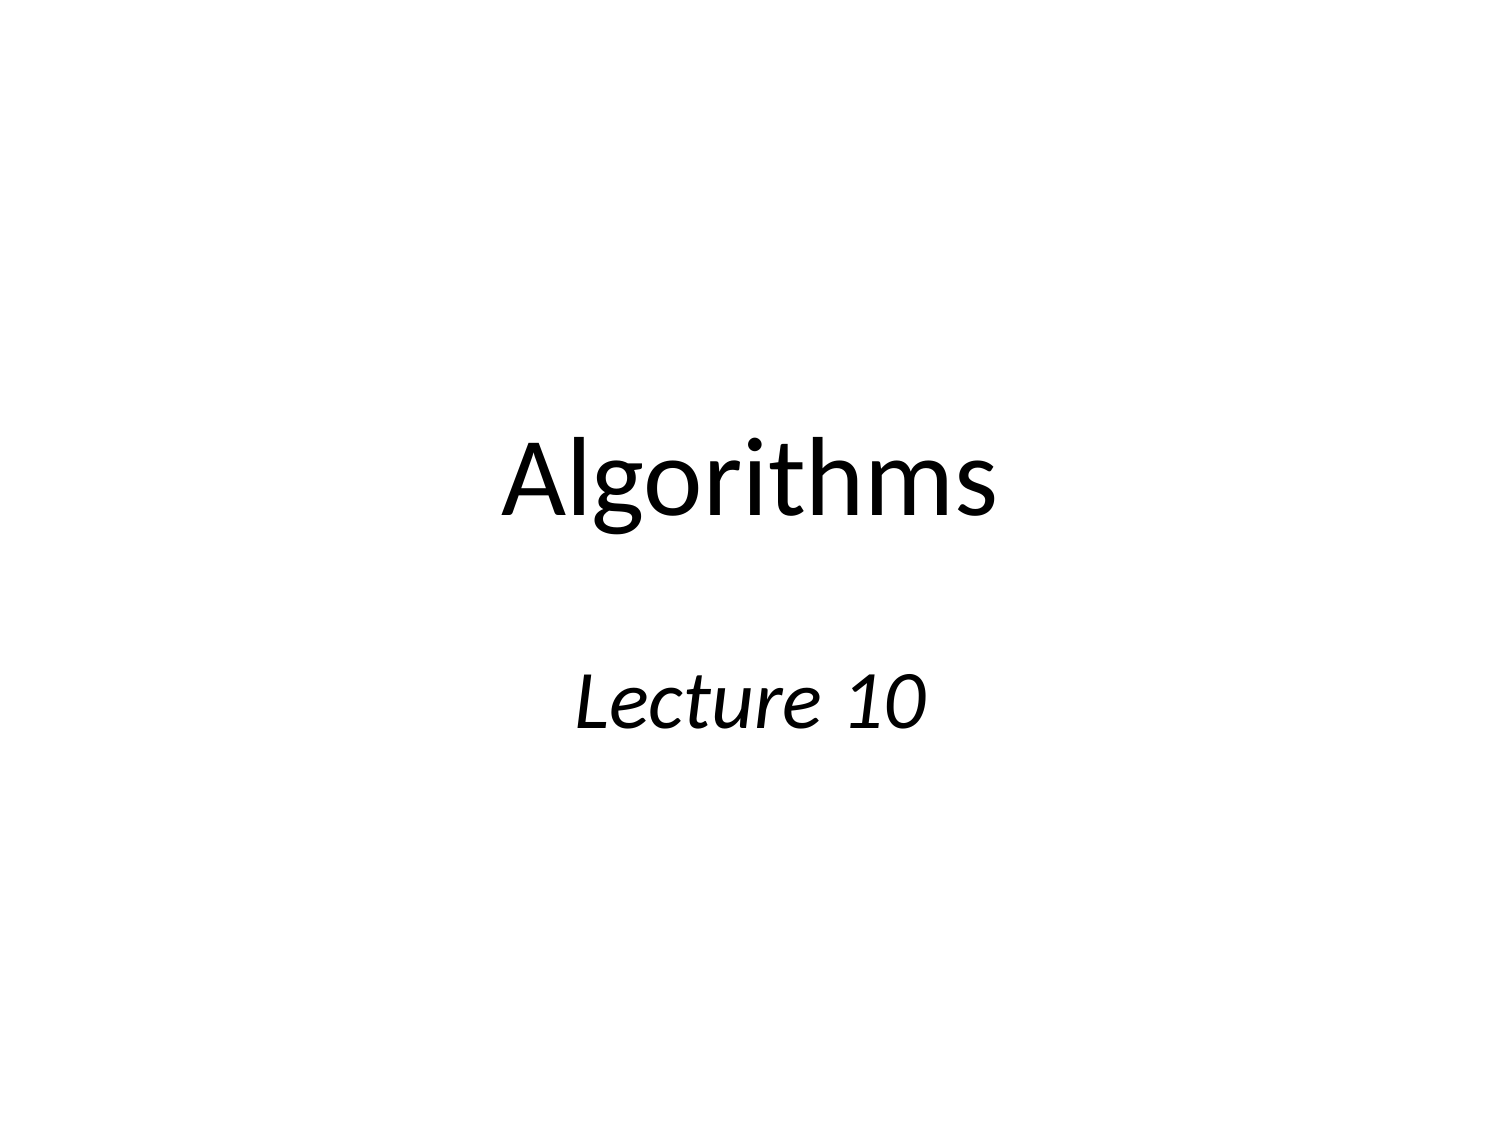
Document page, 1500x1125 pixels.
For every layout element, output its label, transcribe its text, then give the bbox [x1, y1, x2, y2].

title Algorithms [112, 349, 1388, 591]
subtitle Lecture 10 [225, 637, 1275, 925]
